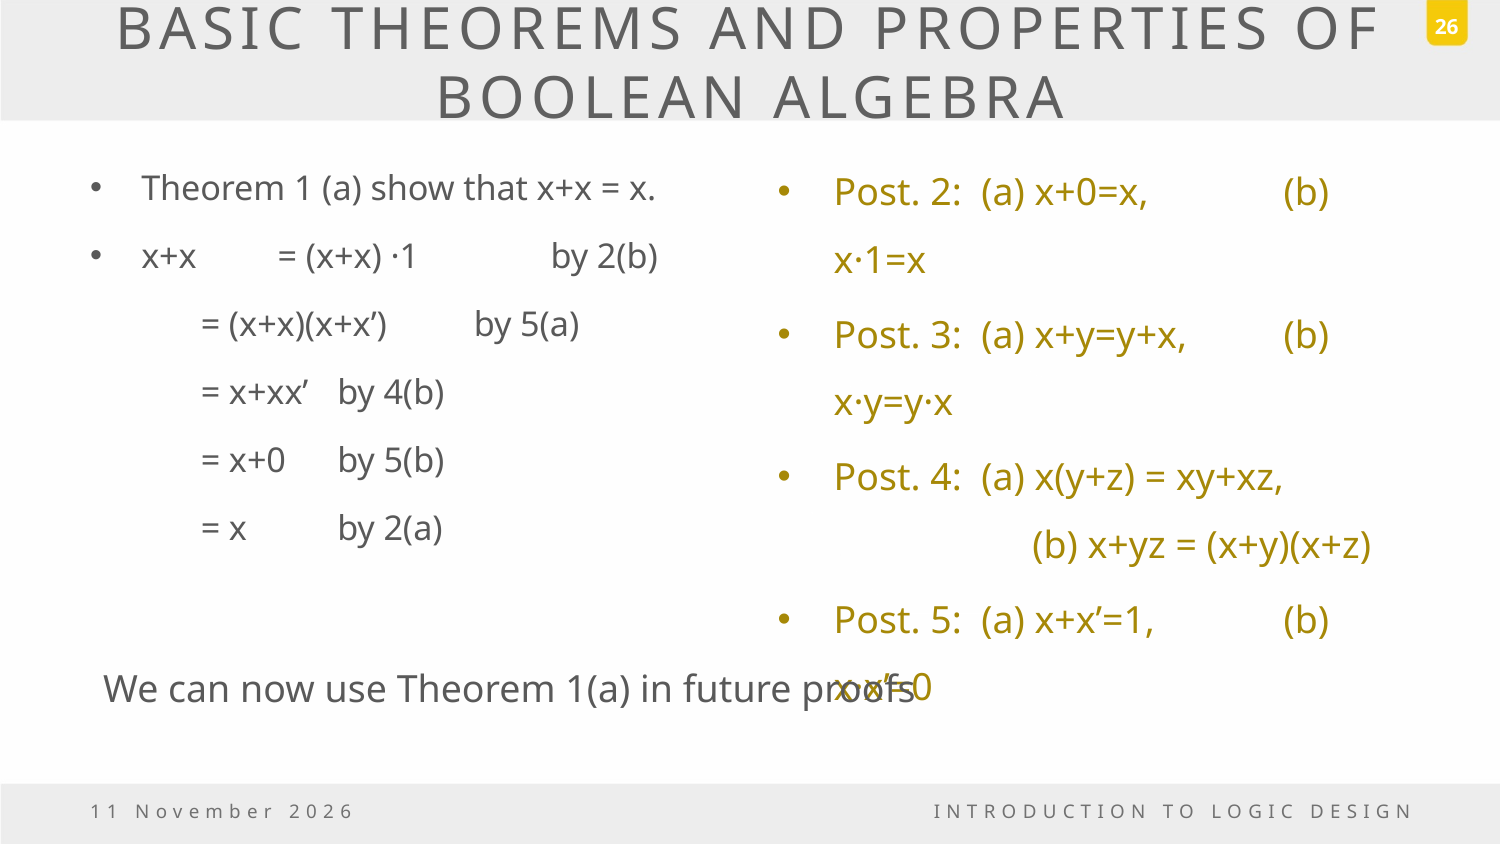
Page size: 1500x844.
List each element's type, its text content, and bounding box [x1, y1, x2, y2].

slide_number 26 [1414, 11, 1474, 44]
picture [0, 0, 1500, 844]
text_box We can now use Theorem 1(a) in future proofs [88, 658, 1081, 718]
footer INTRODUCTION TO LOGIC DESIGN [785, 790, 1425, 836]
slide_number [75, 790, 425, 836]
title BASIC THEOREMS AND PROPERTIES OF BOOLEAN ALGEBRA [75, 20, 1425, 102]
list Post. 2: (a) x+0=x, (b) x·1=x Post. 3: (a) x+y=y+x, (b) x·y=y·x Post. 4: (a) x(y+z) = xy+xz, (b) x+yz = (x+y)(x+z) Post. 5: (a) x+x’=1, (b) x·x’=0 [762, 138, 1425, 754]
list Theorem 1 (a) show that x+x = x. x+x = (x+x) ·1 by 2(b) = (x+x)(x+x’) by 5(a) = x+xx’ by 4(b) = x+0 by 5(b) = x by 2(a) [75, 138, 738, 754]
